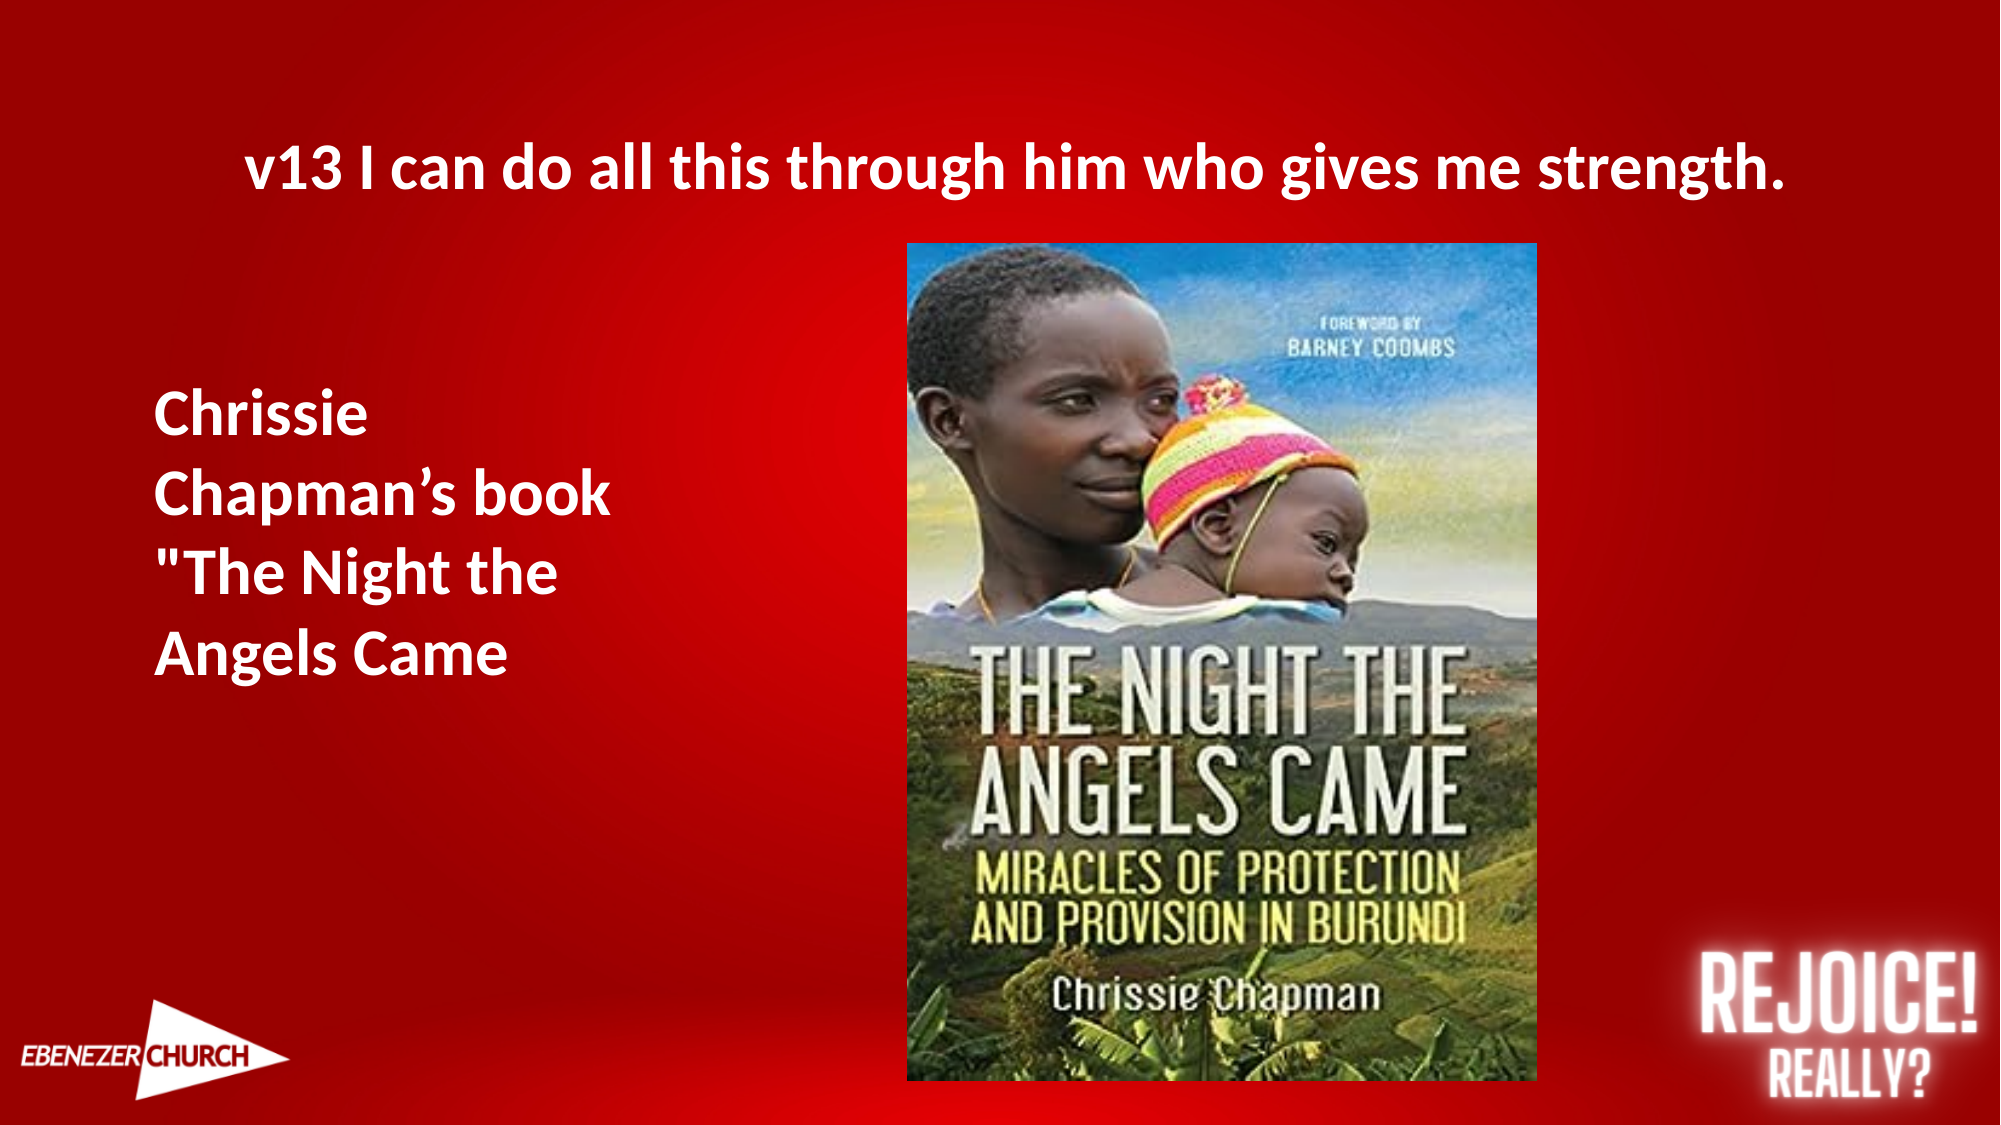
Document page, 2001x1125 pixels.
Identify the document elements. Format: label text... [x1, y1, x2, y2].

picture [0, 0, 2000, 1125]
text_box v13 I can do all this through him who gives me strength. [229, 115, 1913, 370]
text_box Chrissie Chapman’s book "The Night the Angels Came [139, 361, 695, 741]
